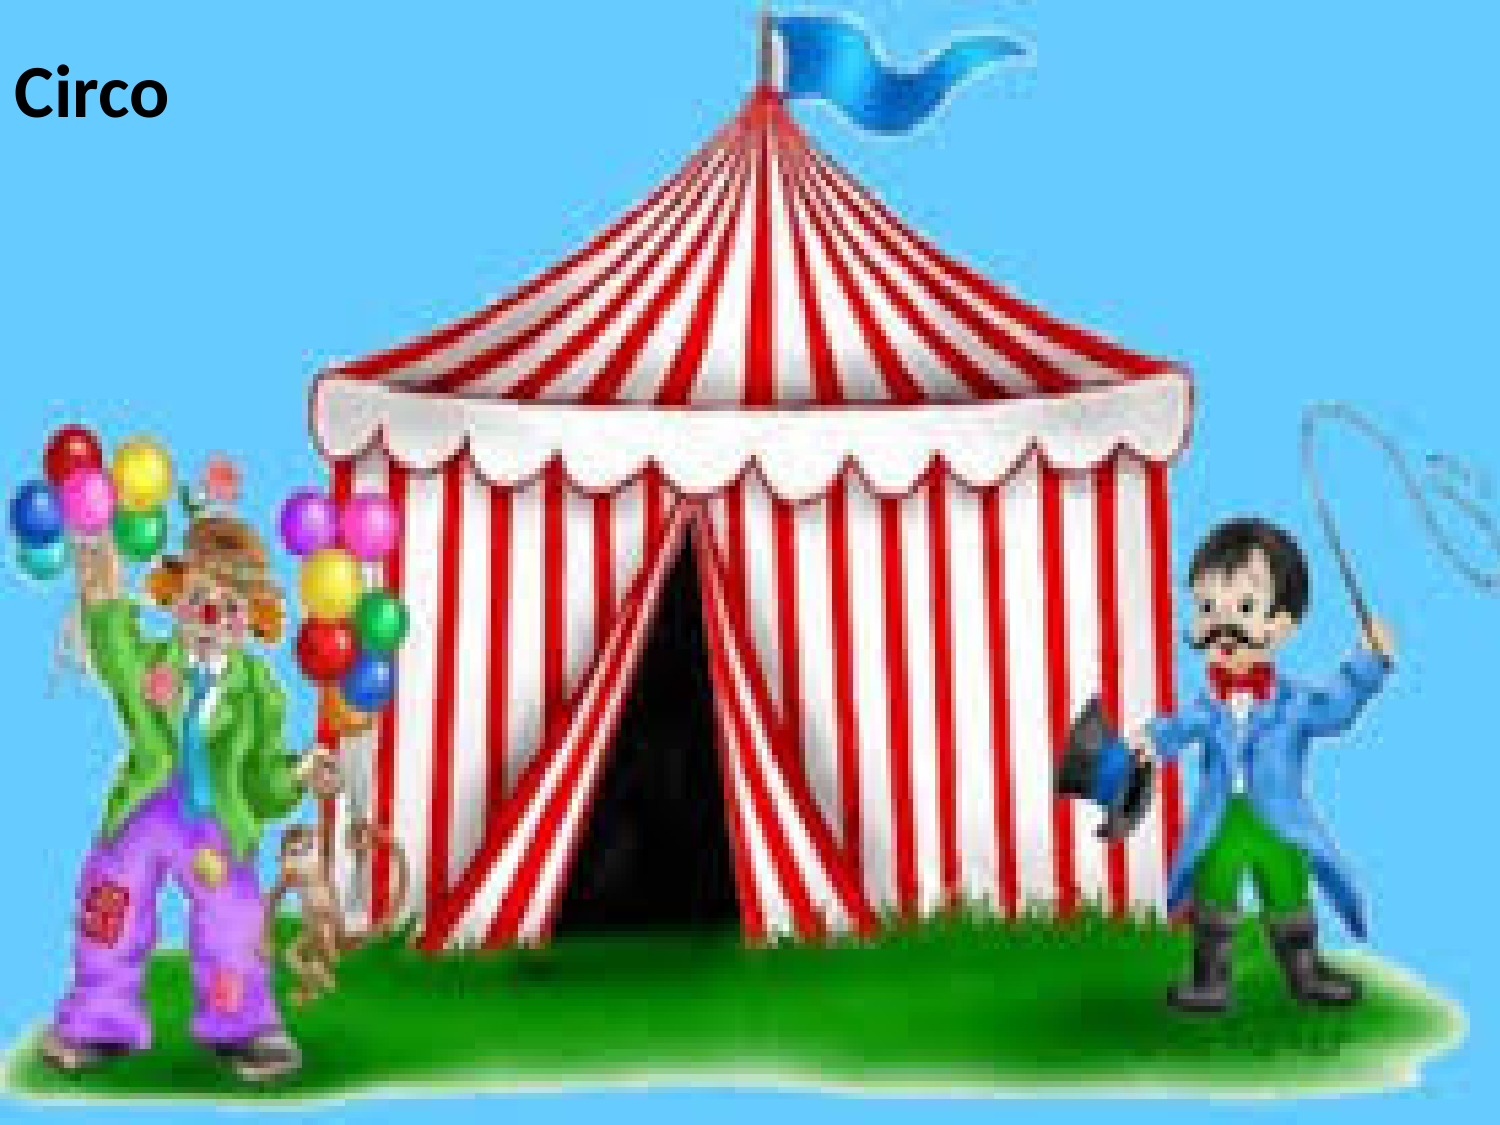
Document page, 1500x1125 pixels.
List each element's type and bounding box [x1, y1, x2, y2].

list [0, 0, 1500, 1125]
